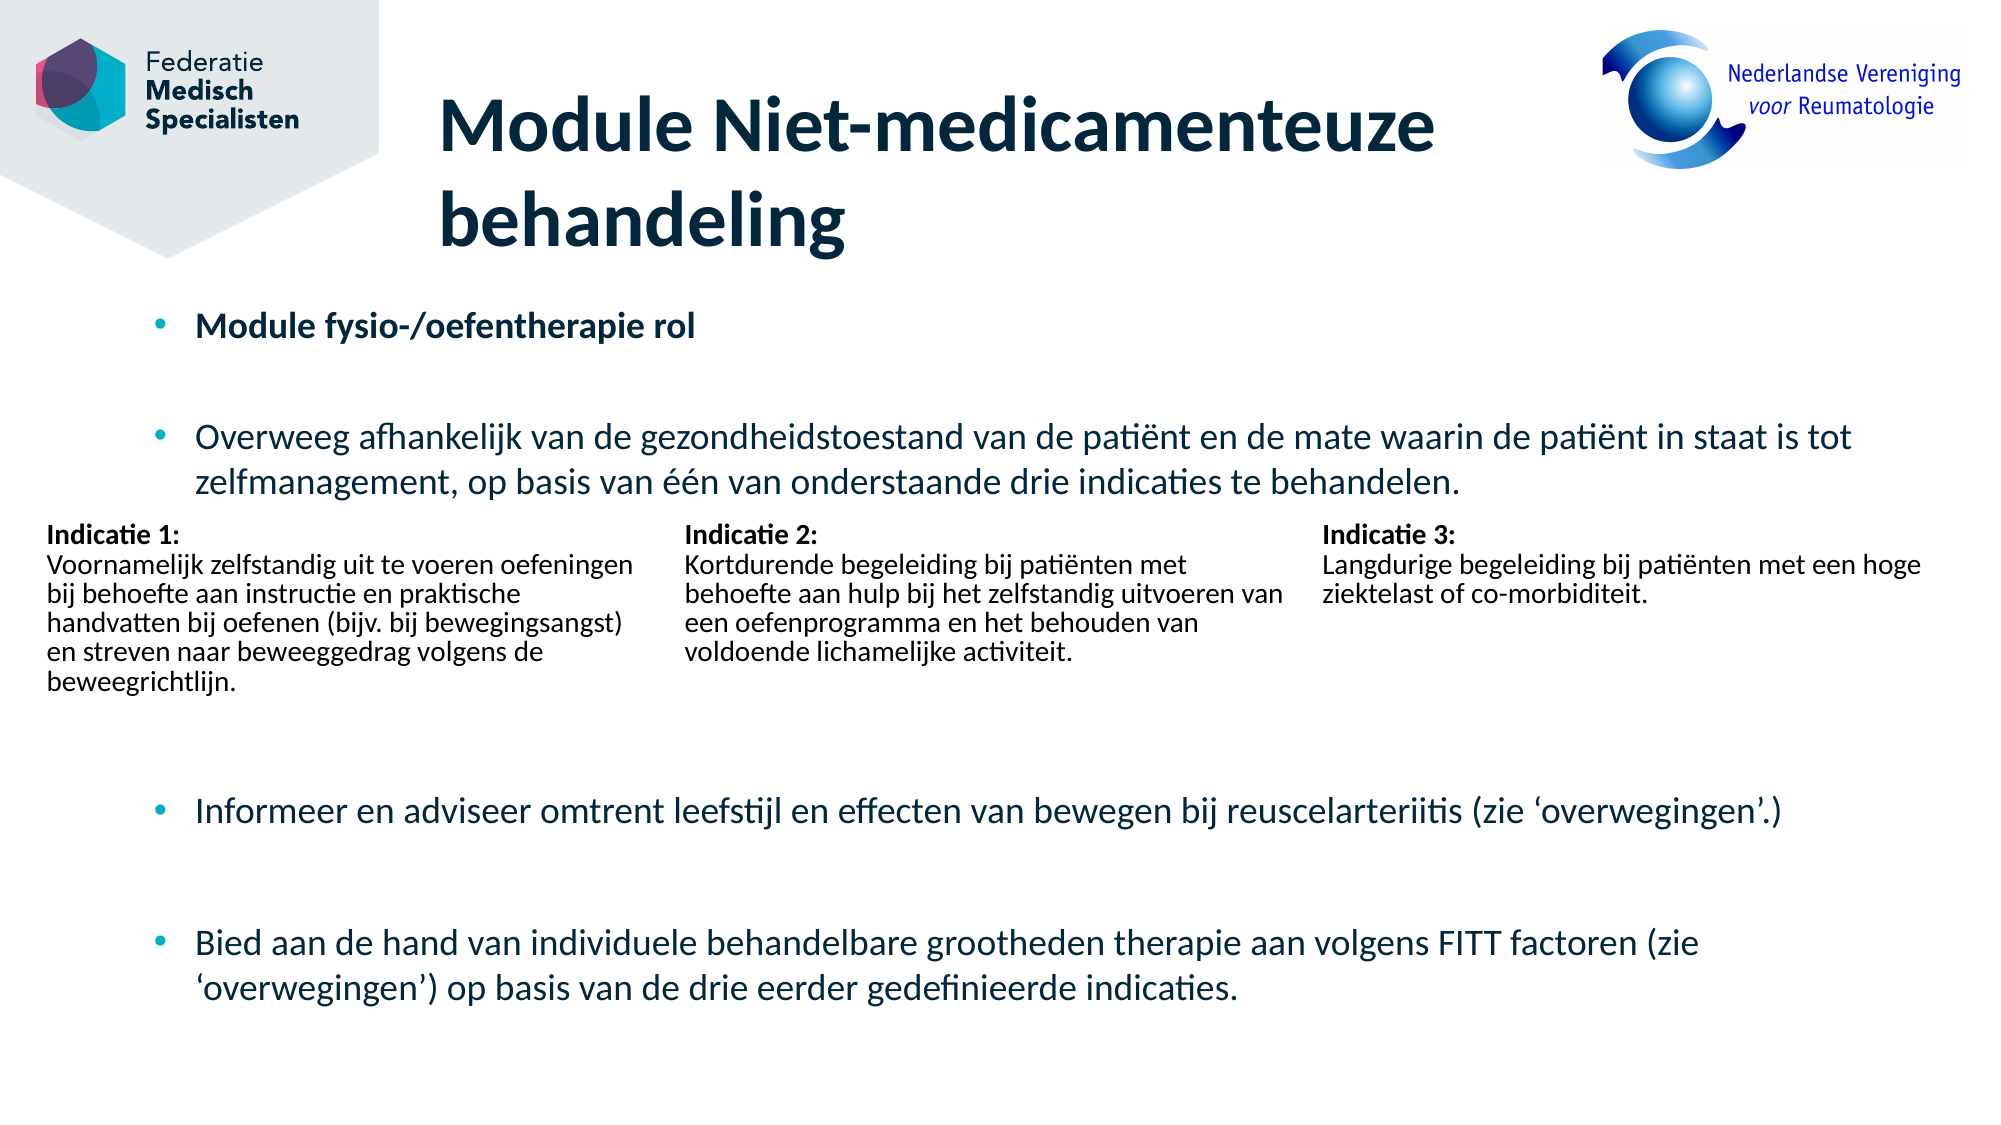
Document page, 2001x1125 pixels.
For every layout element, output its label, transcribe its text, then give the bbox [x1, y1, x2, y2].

table_header Indicatie 2: Kortdurende begeleiding bij patiënten met behoefte aan hulp bij het zelfstandig uitvoeren van een oefenprogramma en het behouden van voldoende lichamelijke activiteit. [670, 515, 1307, 706]
list Module fysio-/oefentherapie rol Overweeg afhankelijk van de gezondheidstoestand van de patiënt en de mate waarin de patiënt in staat is tot zelfmanagement, op basis van één van onderstaande drie indicaties te behandelen. Informeer en adviseer omtrent leefstijl en effecten van bewegen bij reuscelarteriitis (zie ‘overwegingen’.) Bied aan de hand van individuele behandelbare grootheden therapie aan volgens FITT factoren (zie ‘overwegingen’) op basis van de drie eerder gedefinieerde indicaties. [153, 301, 1867, 515]
title Module Niet-medicamenteuze behandeling [438, 60, 1603, 274]
picture [1602, 30, 1969, 169]
list Module fysio-/oefentherapie rol Overweeg afhankelijk van de gezondheidstoestand van de patiënt en de mate waarin de patiënt in staat is tot zelfmanagement, op basis van één van onderstaande drie indicaties te behandelen. Informeer en adviseer omtrent leefstijl en effecten van bewegen bij reuscelarteriitis (zie ‘overwegingen’.) Bied aan de hand van individuele behandelbare grootheden therapie aan volgens FITT factoren (zie ‘overwegingen’) op basis van de drie eerder gedefinieerde indicaties. [153, 706, 1867, 1125]
table_header Indicatie 1: Voornamelijk zelfstandig uit te voeren oefeningen bij behoefte aan instructie en praktische handvatten bij oefenen (bijv. bij bewegingsangst) en streven naar beweeggedrag volgens de beweegrichtlijn. [32, 515, 670, 706]
table_header Indicatie 3: Langdurige begeleiding bij patiënten met een hoge ziektelast of co-morbiditeit. [1307, 515, 1945, 706]
